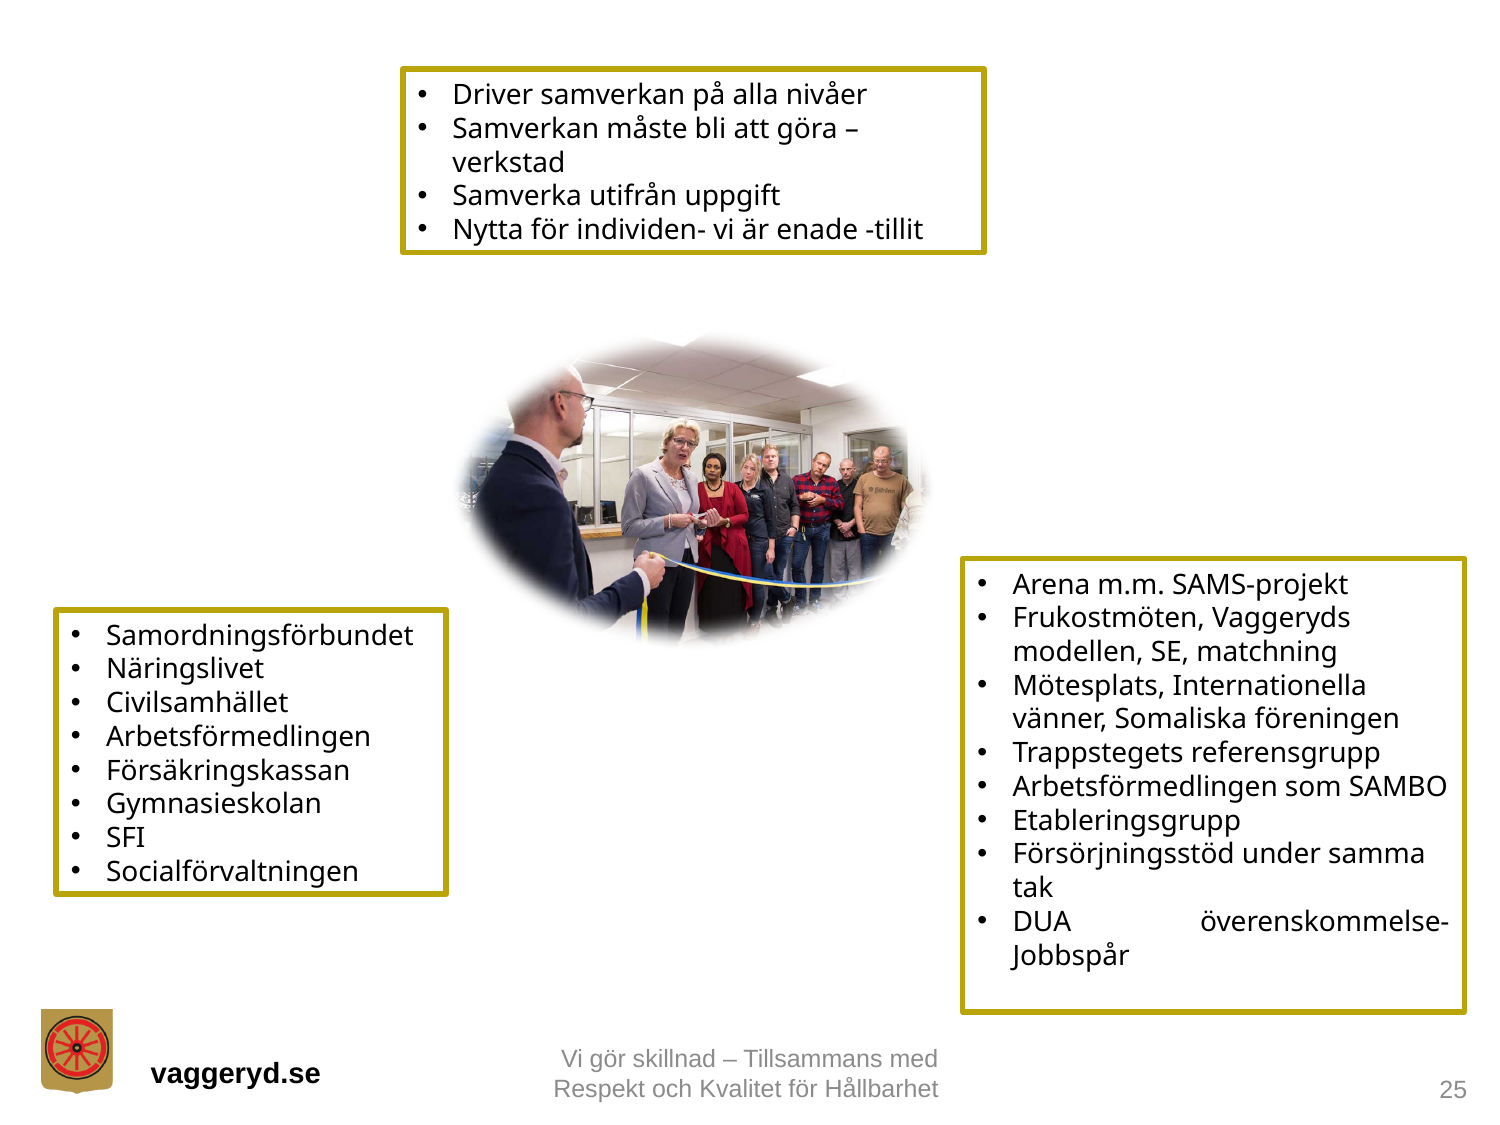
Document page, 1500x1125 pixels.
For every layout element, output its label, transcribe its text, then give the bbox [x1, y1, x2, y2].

picture [41, 1009, 113, 1094]
text_box Arena m.m. SAMS-projekt Frukostmöten, Vaggeryds modellen, SE, matchning Mötesplats, Internationella vänner, Somaliska föreningen Trappstegets referensgrupp Arbetsförmedlingen som SAMBO Etableringsgrupp Försörjningsstöd under samma tak DUA överenskommelse- Jobbspår [962, 558, 1465, 1012]
footer Vi gör skillnad – Tillsammans med Respekt och Kvalitet för Hållbarhet [512, 1042, 988, 1103]
text_box Driver samverkan på alla nivåer Samverkan måste bli att göra – verkstad Samverka utifrån uppgift Nytta för individen- vi är enade -tillit [402, 69, 984, 253]
picture [448, 325, 937, 652]
slide_number 25 [1132, 1058, 1483, 1119]
text_box Samordningsförbundet Näringslivet Civilsamhället Arbetsförmedlingen Försäkringskassan Gymnasieskolan SFI Socialförvaltningen [56, 609, 446, 895]
